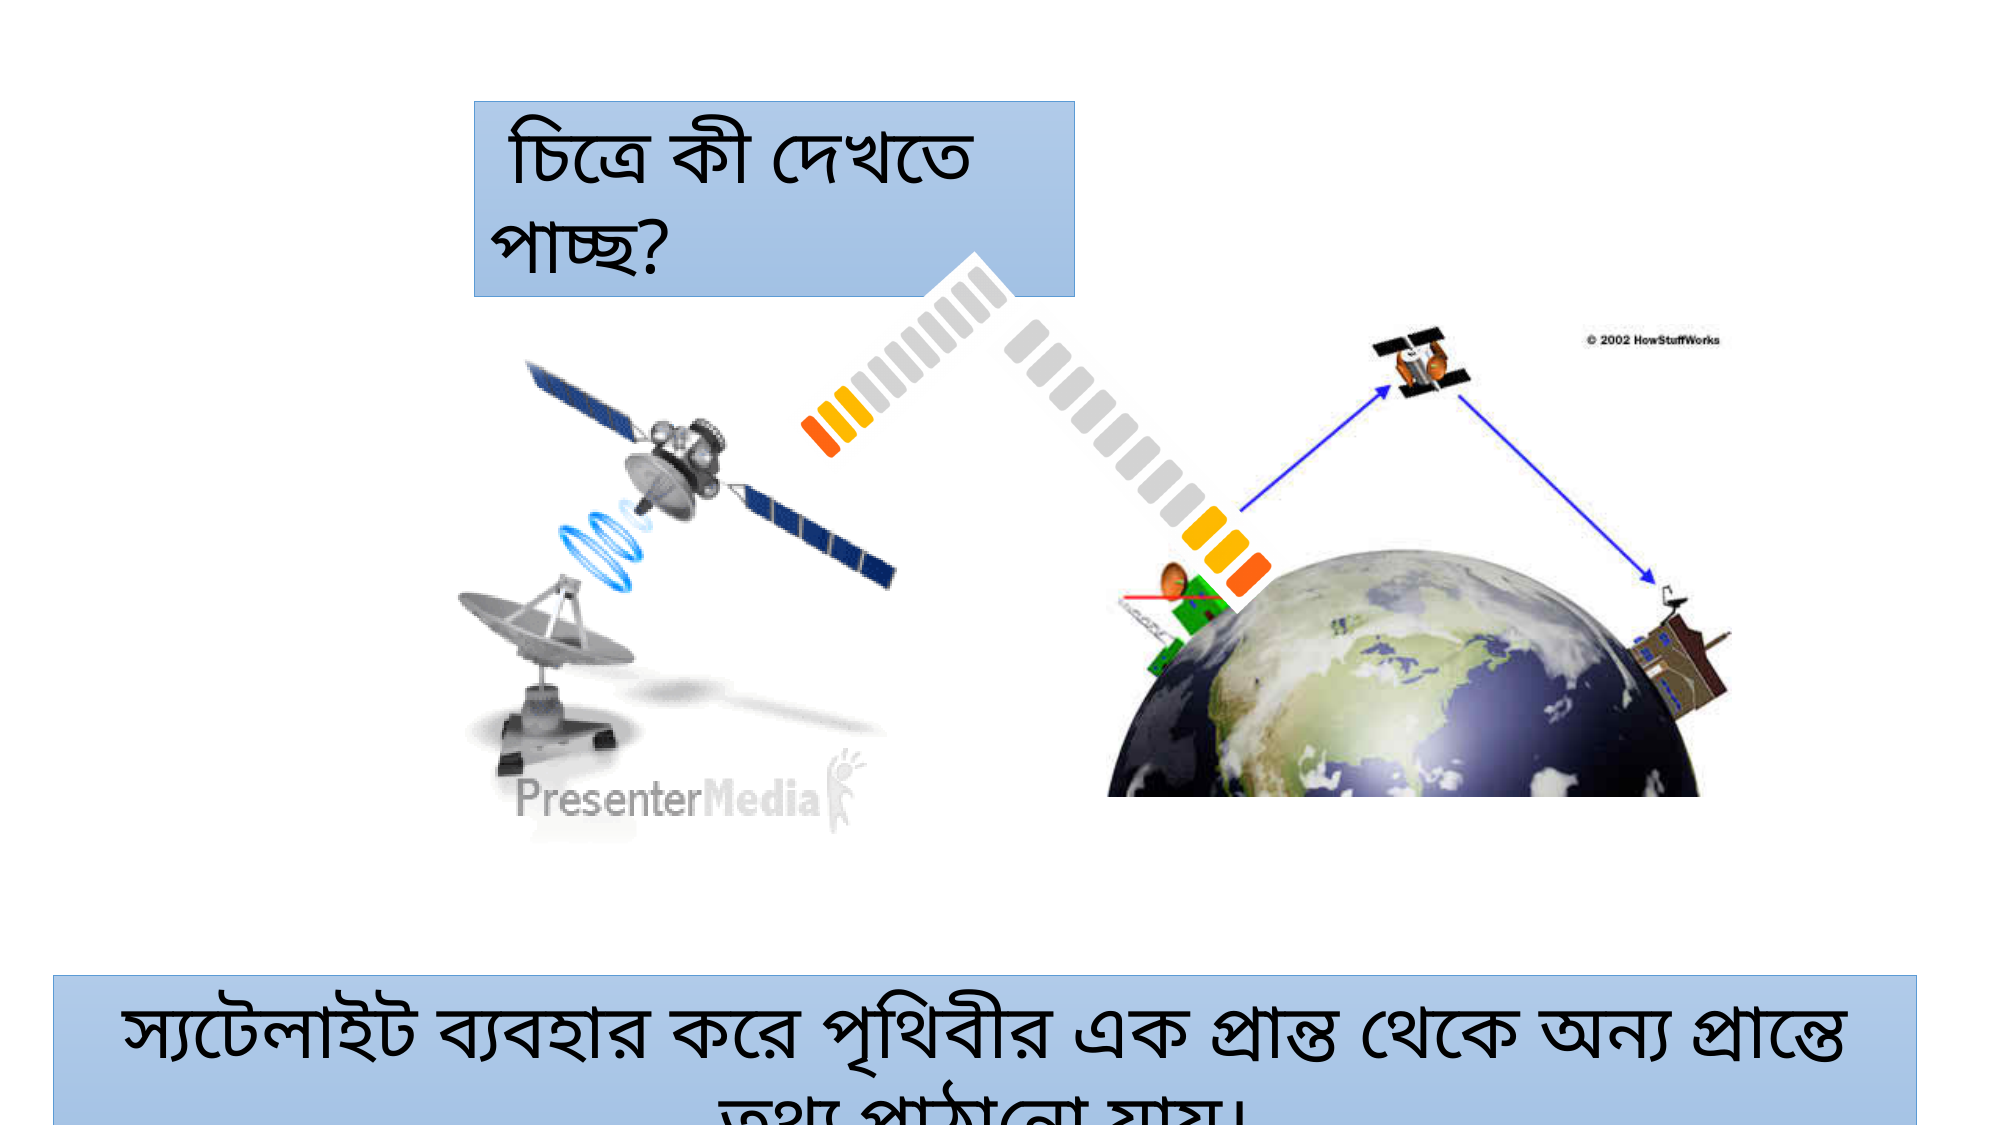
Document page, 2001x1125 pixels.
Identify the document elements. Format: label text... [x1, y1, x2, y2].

picture [420, 252, 1732, 857]
text_box চিত্রে কী দেখতে পাচ্ছ? [474, 101, 1075, 297]
text_box স্যটেলাইট ব্যবহার করে পৃথিবীর এক প্রান্ত থেকে অন্য প্রান্তে তথ্য পাঠানো যায়। [53, 975, 1917, 1125]
